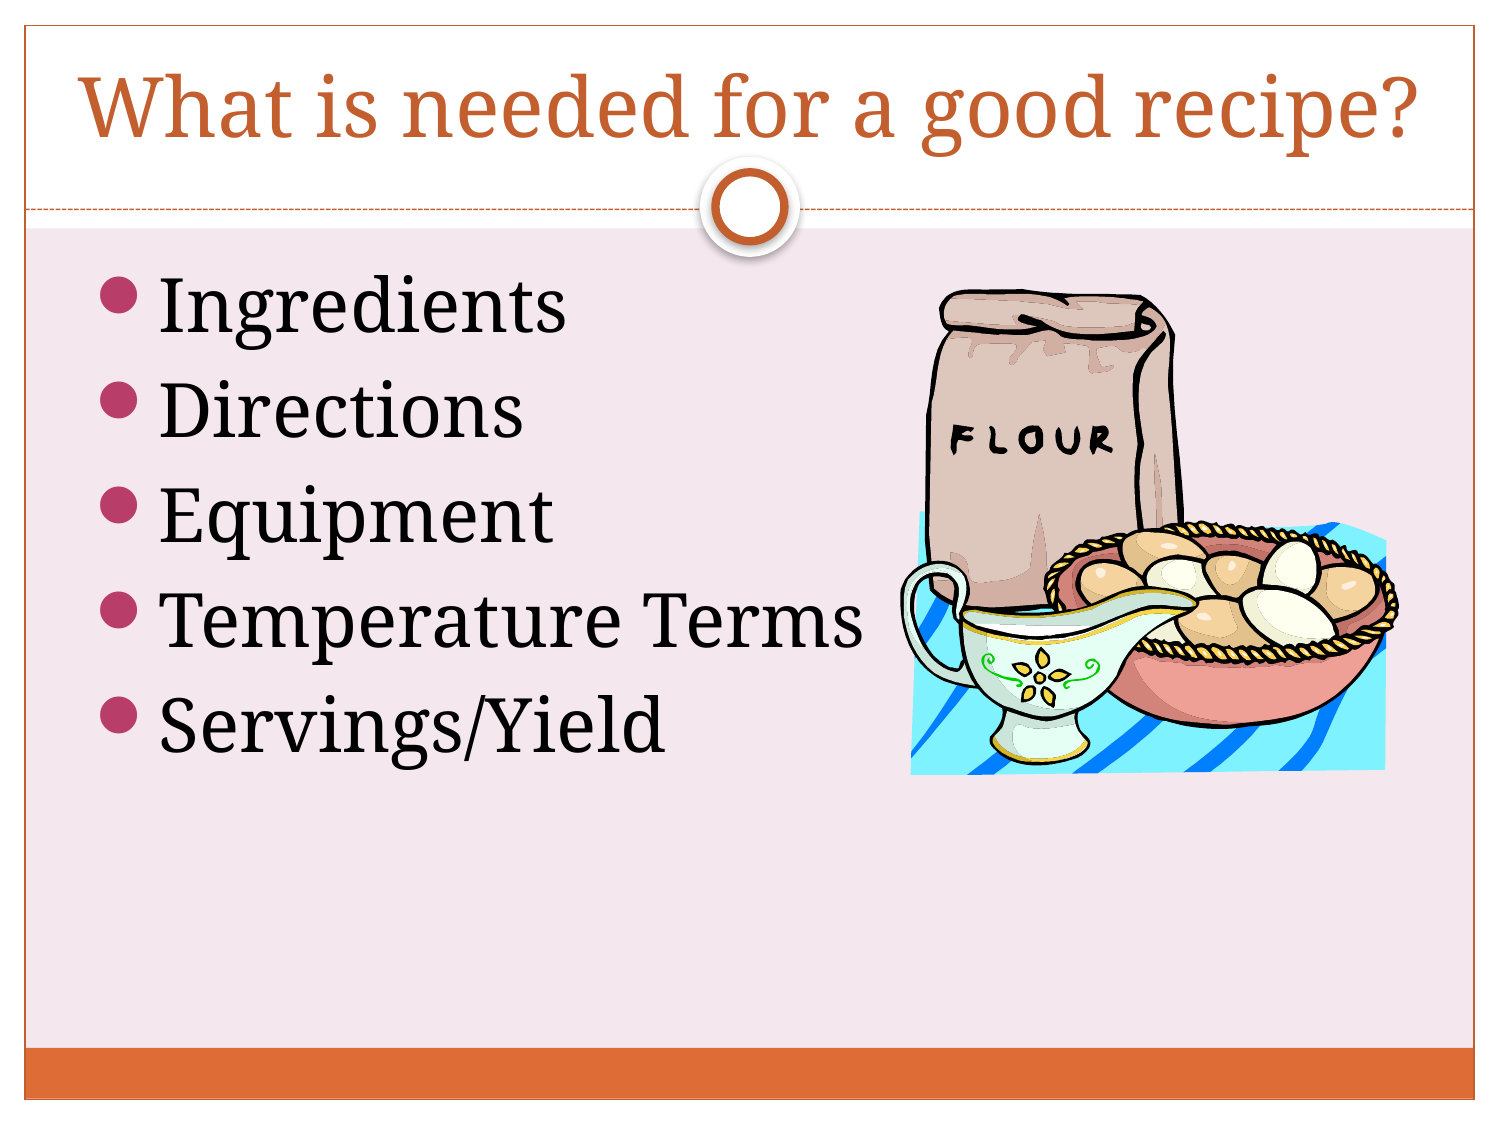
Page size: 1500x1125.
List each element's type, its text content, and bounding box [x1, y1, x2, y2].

title What is needed for a good recipe? [49, 37, 1450, 162]
list Ingredients Directions Equipment Temperature Terms Servings/Yield [80, 250, 1475, 1001]
picture [899, 287, 1401, 775]
